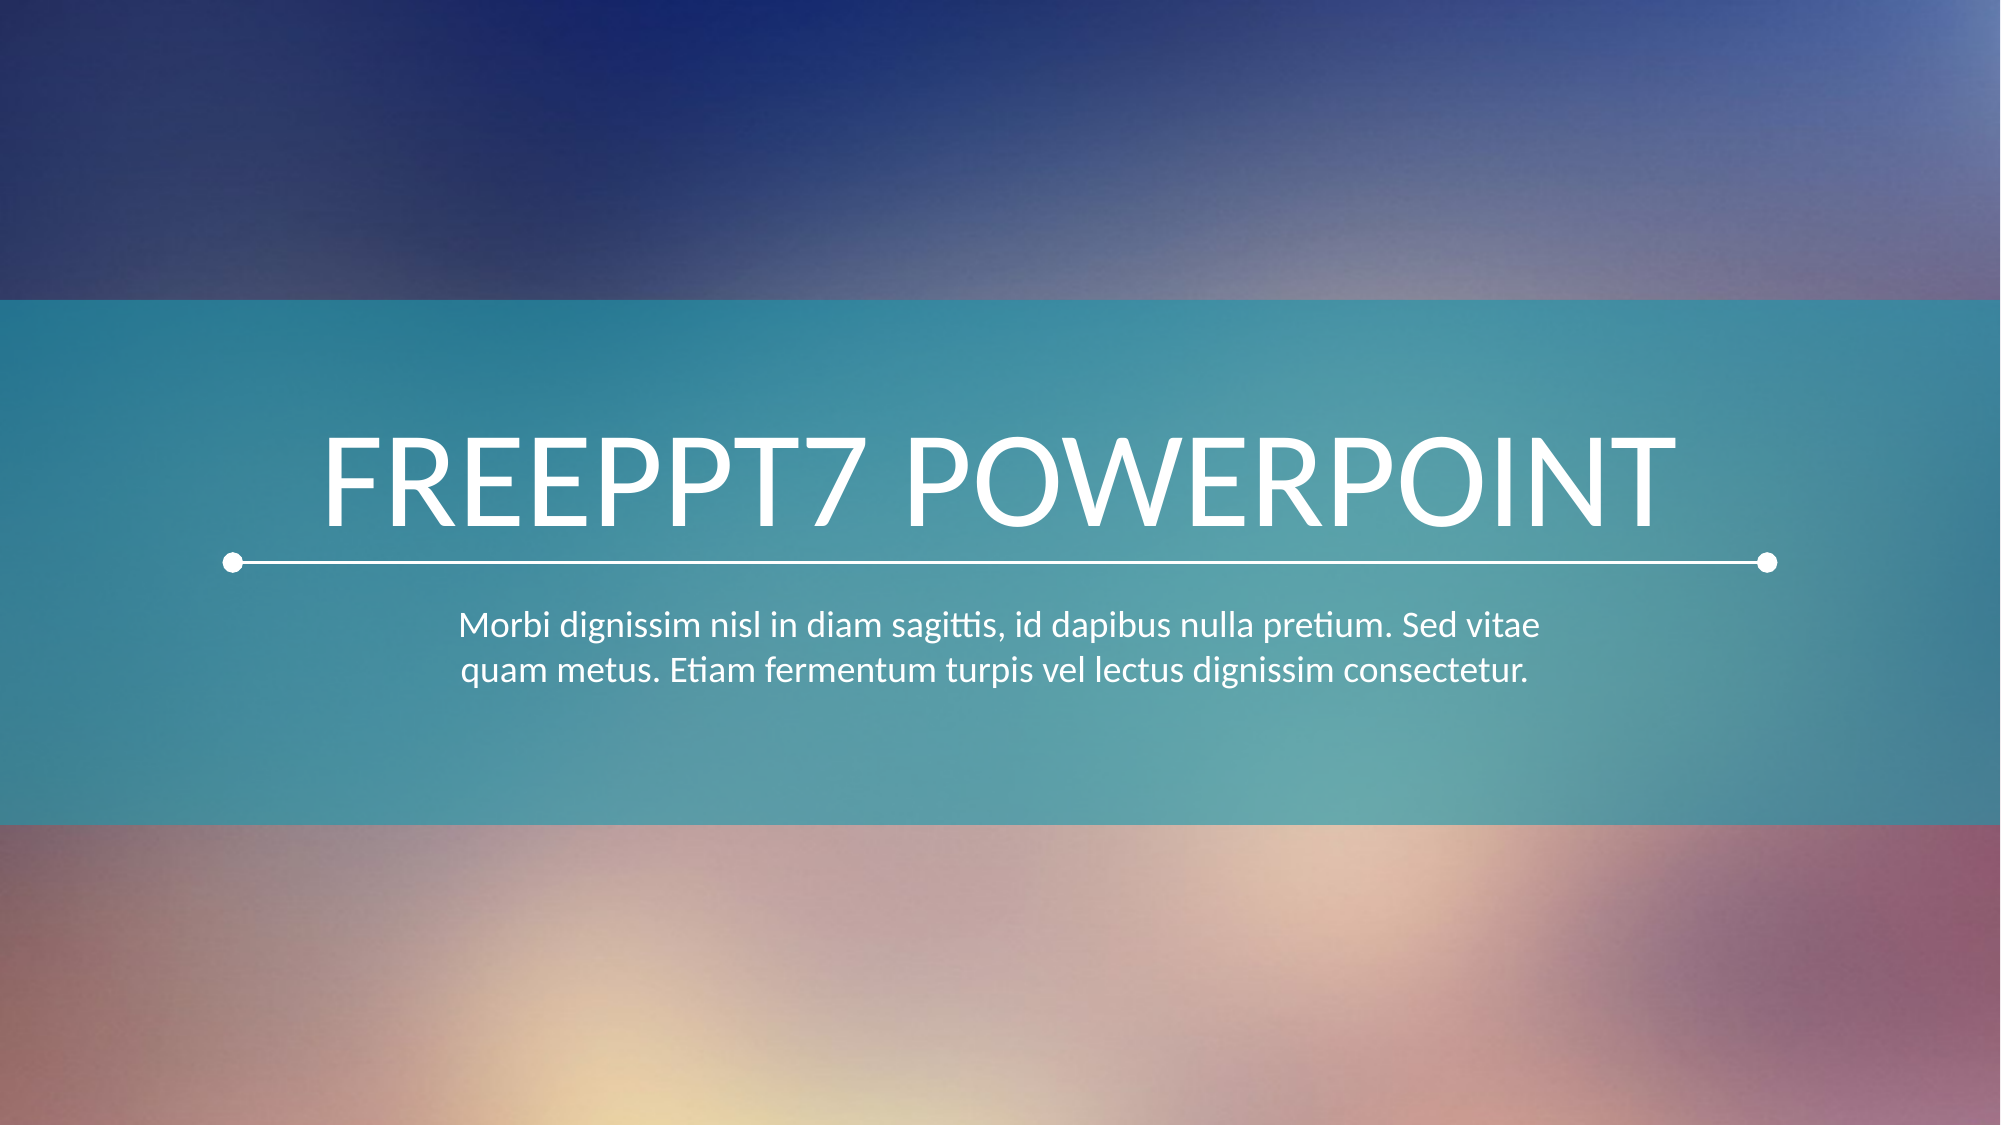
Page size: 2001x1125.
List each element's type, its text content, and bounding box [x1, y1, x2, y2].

text_box FREEPPT7 POWERPOINT [278, 381, 1722, 561]
text_box Morbi dignissim nisl in diam sagittis, id dapibus nulla pretium. Sed vitae quam metus. Etiam fermentum turpis vel lectus dignissim consectetur. [434, 592, 1566, 698]
picture [0, 0, 2001, 1125]
text_box [0, 299, 2000, 826]
